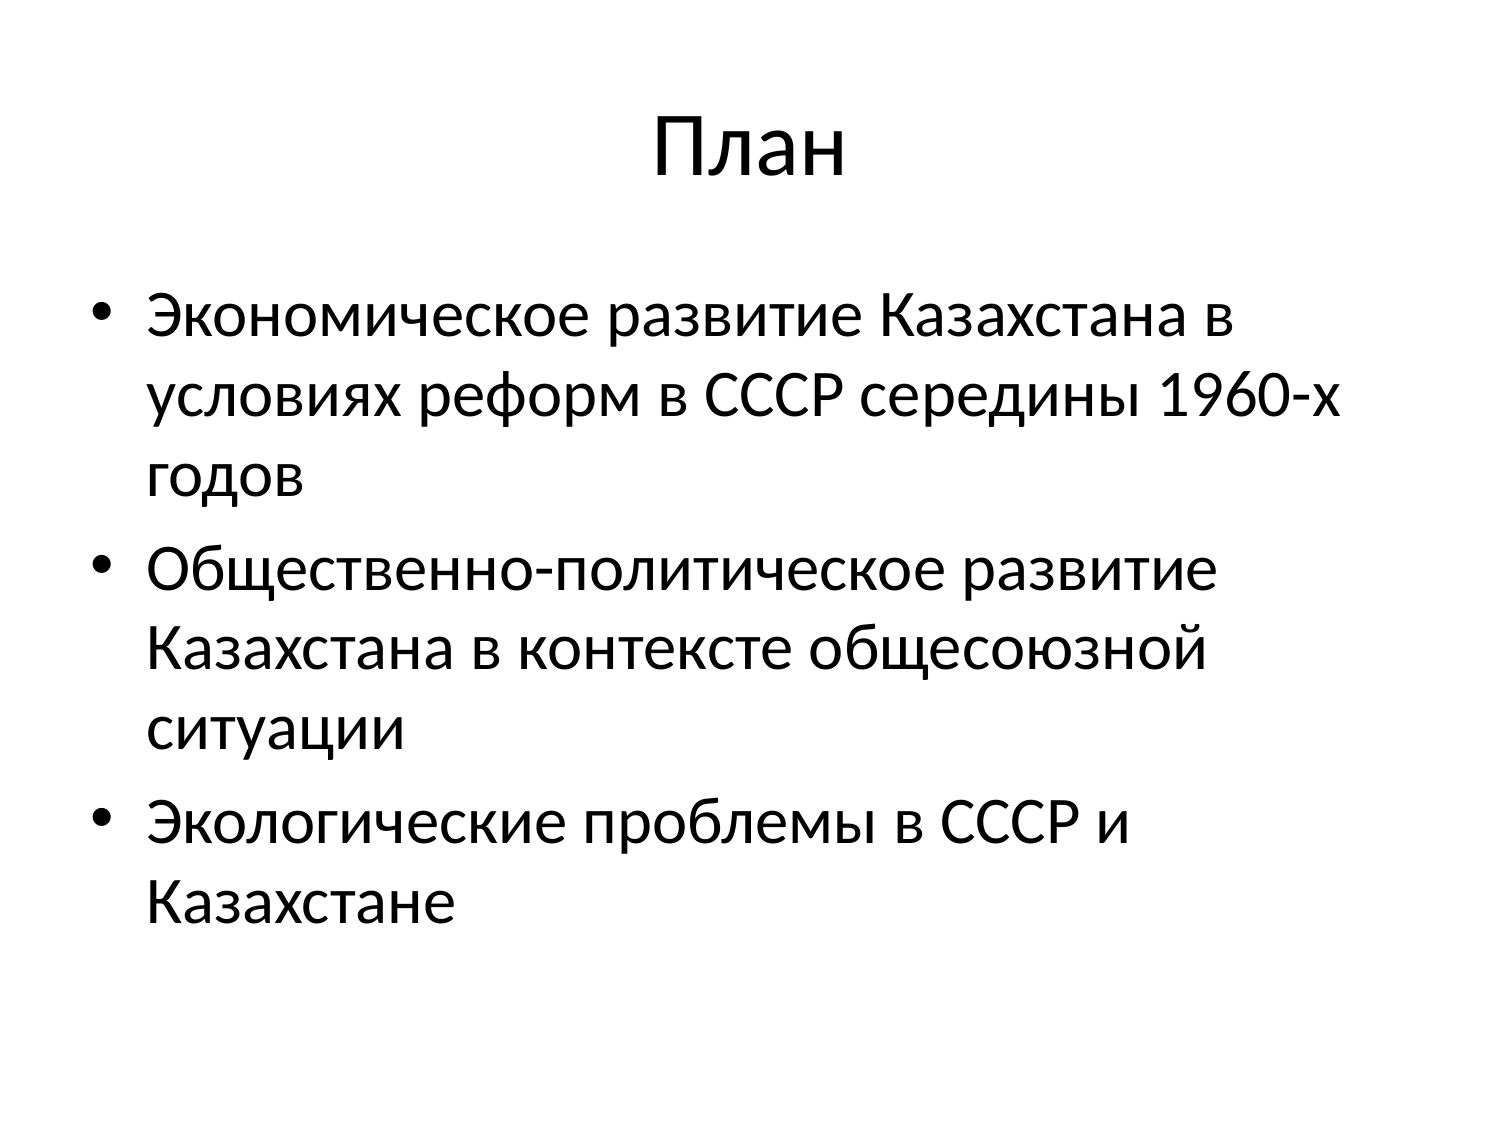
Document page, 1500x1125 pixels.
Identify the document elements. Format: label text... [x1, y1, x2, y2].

title План [75, 45, 1425, 233]
list Экономическое развитие Казахстана в условиях реформ в СССР середины 1960-х годов Общественно-политическое развитие Казахстана в контексте общесоюзной ситуации Экологические проблемы в СССР и Казахстане [75, 262, 1425, 1005]
